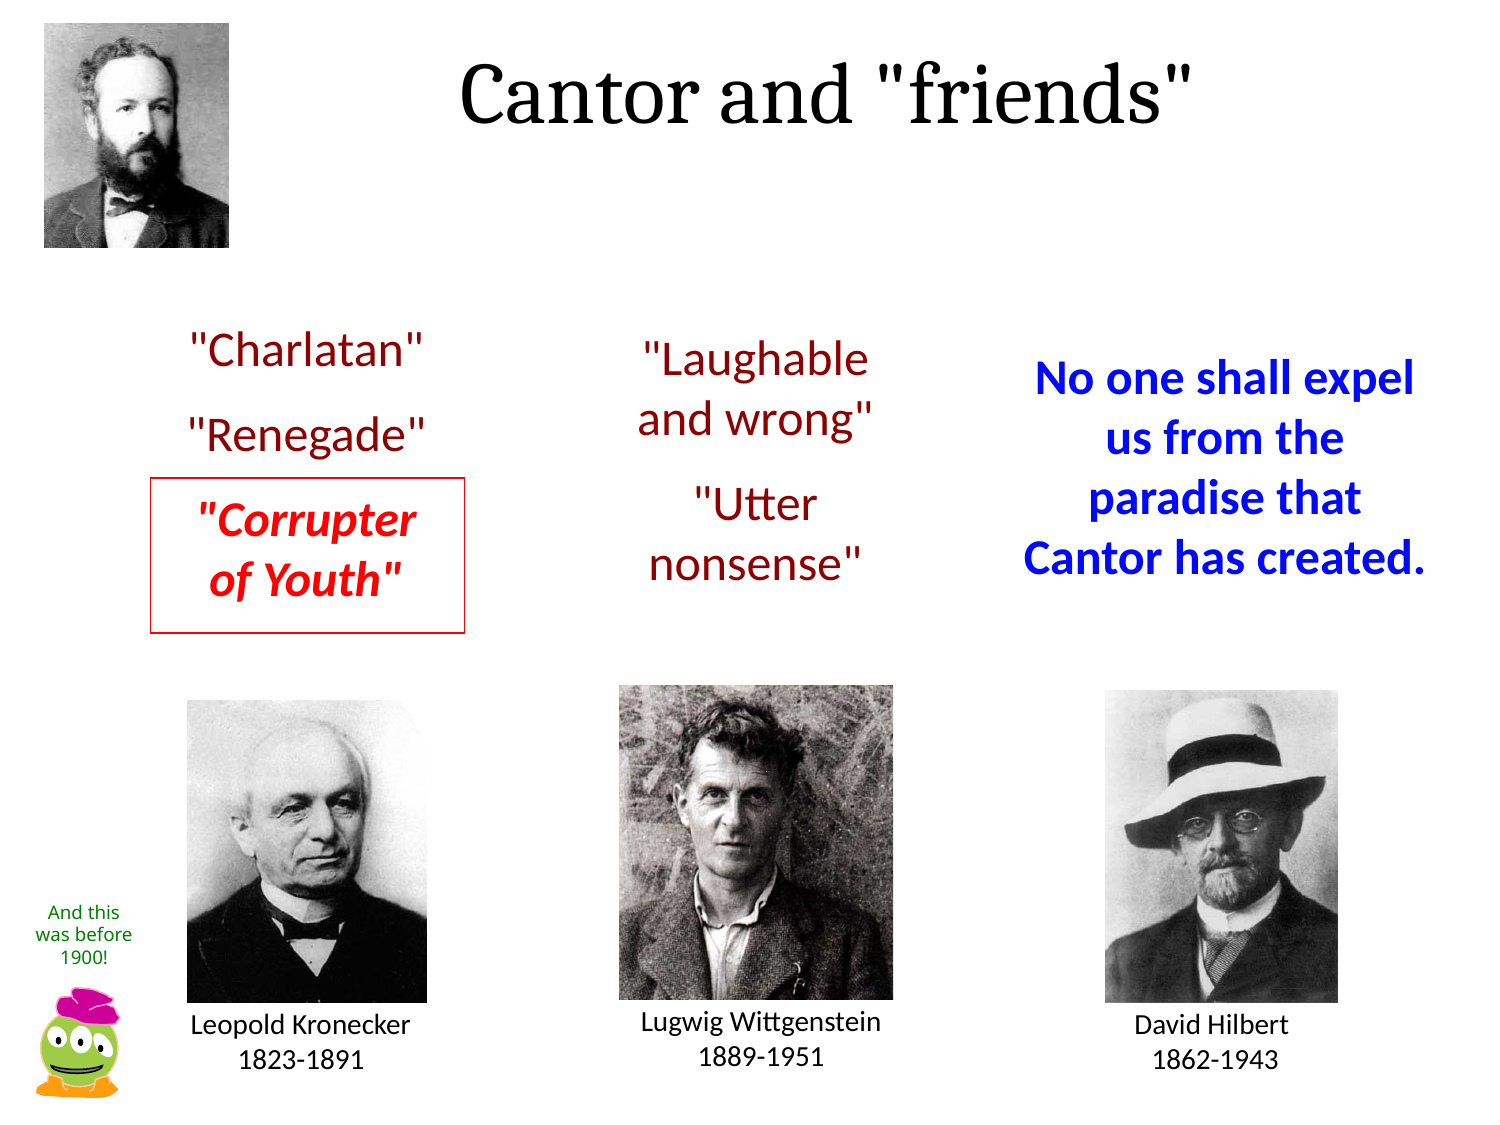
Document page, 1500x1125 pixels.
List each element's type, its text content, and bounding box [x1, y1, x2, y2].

text_box Cantor and "friends" [401, 28, 1275, 149]
picture [1105, 690, 1338, 1004]
text_box Leopold Kronecker 1823-1891 [148, 997, 454, 1083]
text_box No one shall expel us from the paradise that Cantor has created. [1000, 336, 1450, 592]
picture [44, 23, 229, 248]
text_box [150, 478, 465, 634]
picture [618, 685, 894, 1001]
text_box "Laughable and wrong" "Utter nonsense" [587, 318, 924, 598]
text_box Lugwig Wittgenstein 1889-1951 [607, 1007, 915, 1079]
text_box And this was before 1900! [19, 892, 149, 976]
text_box David Hilbert 1862-1943 [1084, 997, 1346, 1083]
picture [187, 700, 427, 1004]
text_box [36, 987, 121, 1098]
text_box "Charlatan" "Renegade" "Corrupter of Youth" [155, 309, 457, 478]
